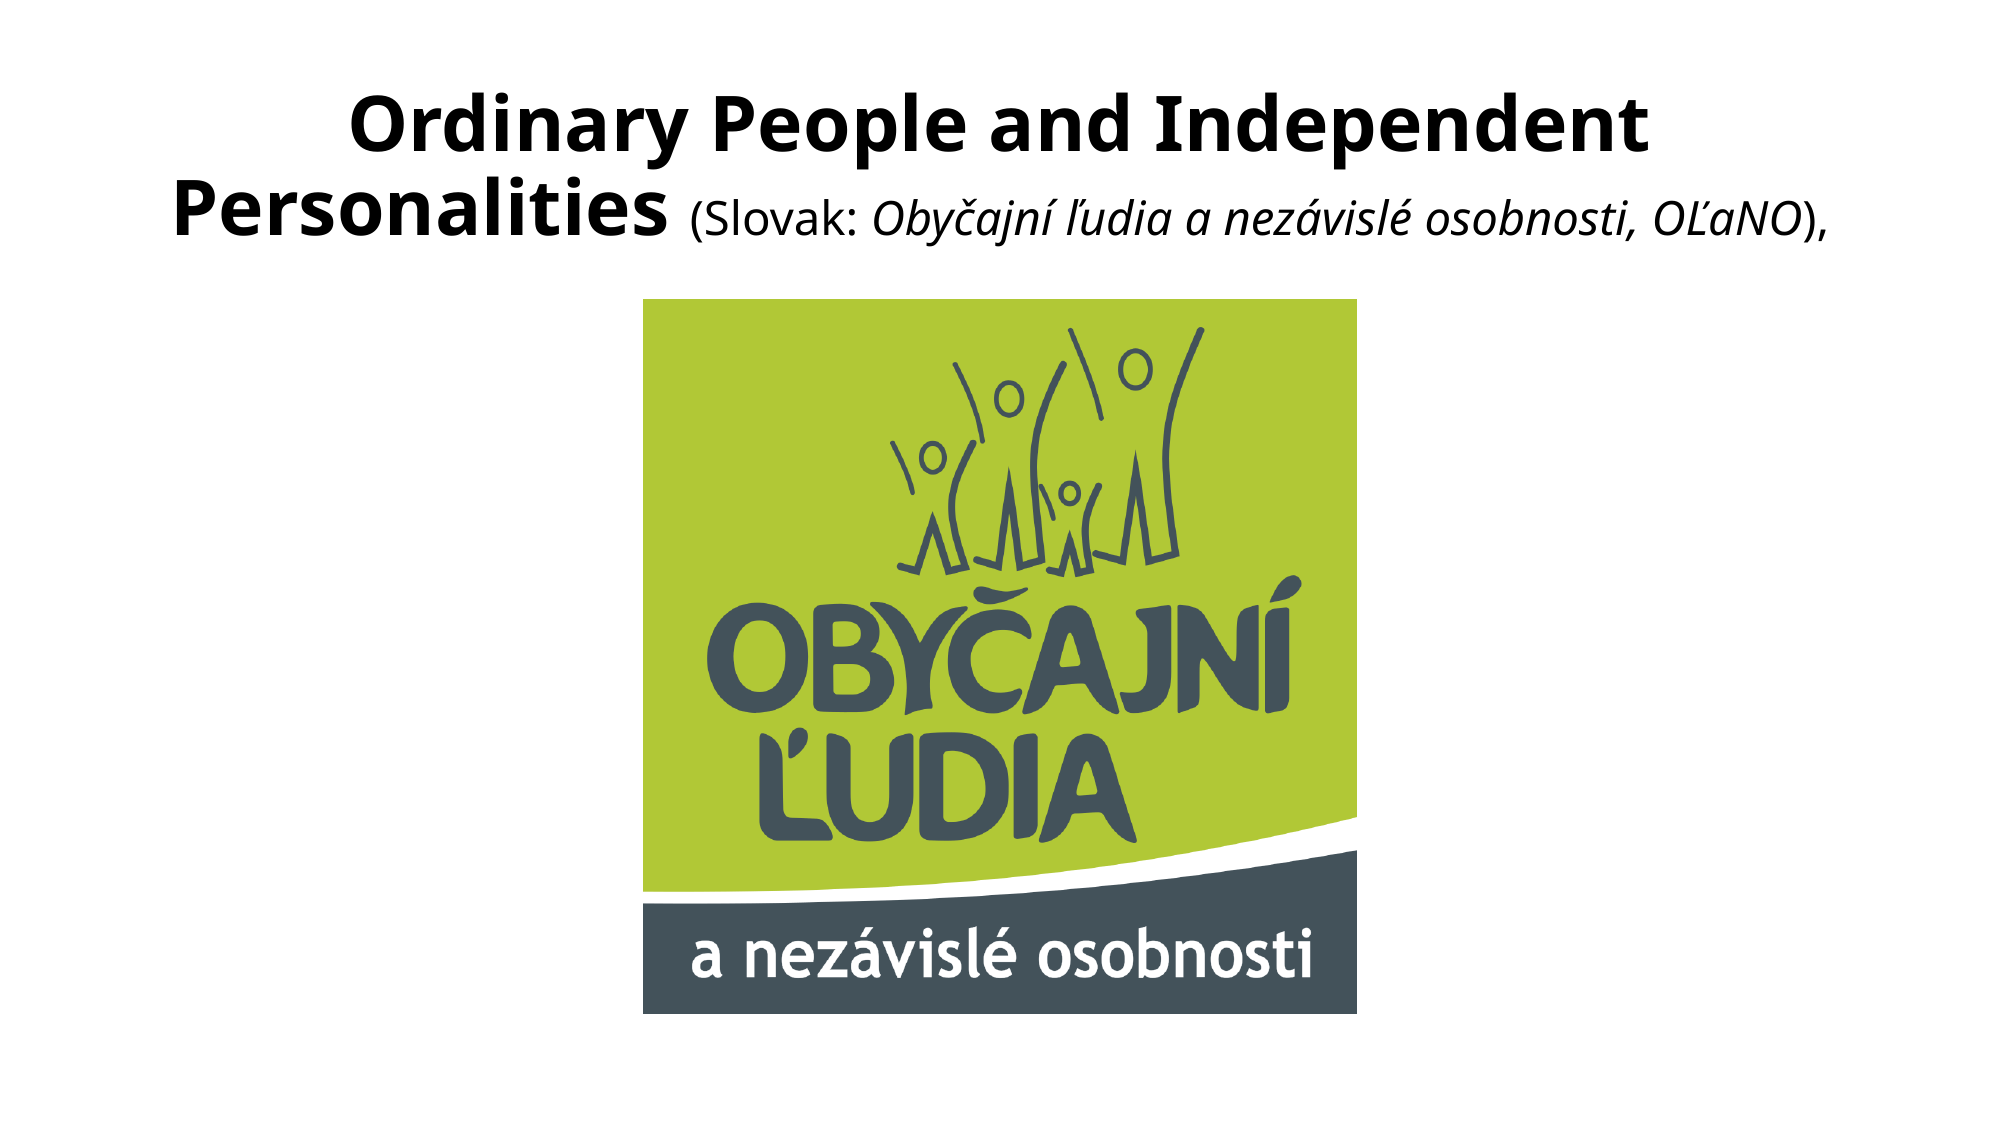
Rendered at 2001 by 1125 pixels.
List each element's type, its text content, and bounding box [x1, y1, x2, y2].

title Ordinary People and Independent Personalities (Slovak: Obyčajní ľudia a nezávislé osobnosti, OĽaNO), [137, 59, 1863, 278]
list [643, 299, 1357, 1014]
